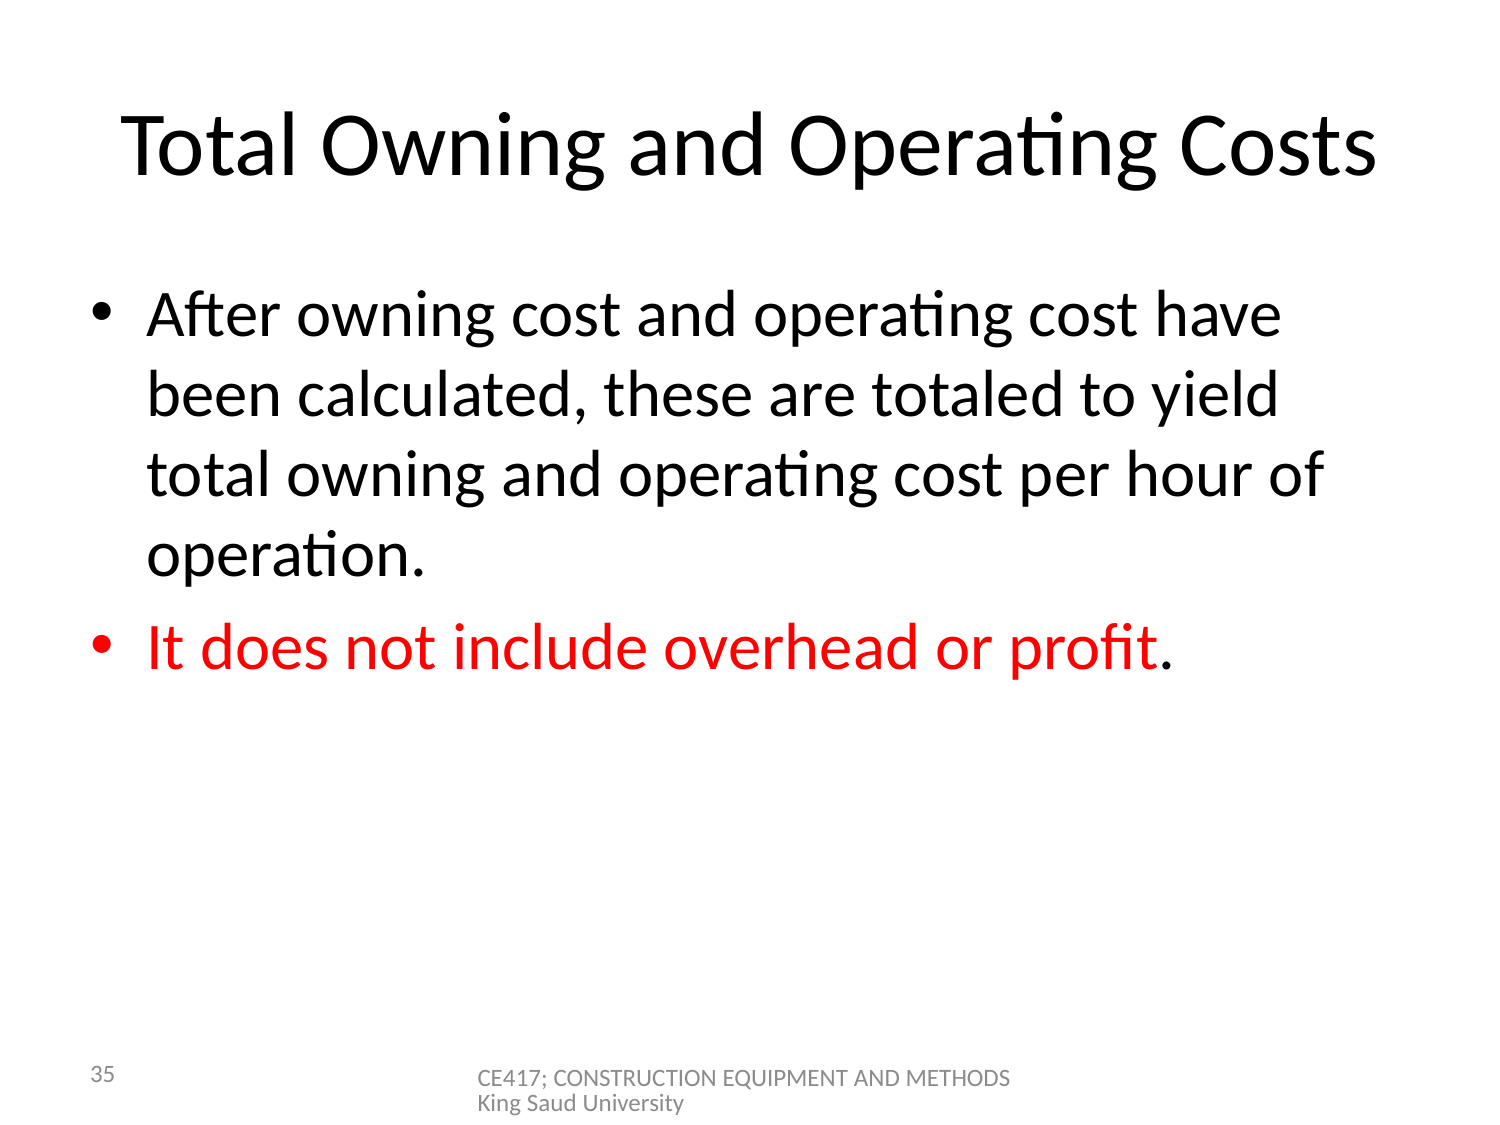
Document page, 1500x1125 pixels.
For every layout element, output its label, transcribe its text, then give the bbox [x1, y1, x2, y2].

list After owning cost and operating cost have been calculated, these are totaled to yield total owning and operating cost per hour of operation. It does not include overhead or profit. [75, 262, 1425, 1005]
title Total Owning and Operating Costs [75, 45, 1425, 233]
slide_number 35 [75, 1042, 425, 1103]
footer CE417; CONSTRUCTION EQUIPMENT AND METHODS King Saud University [462, 1050, 1038, 1103]
